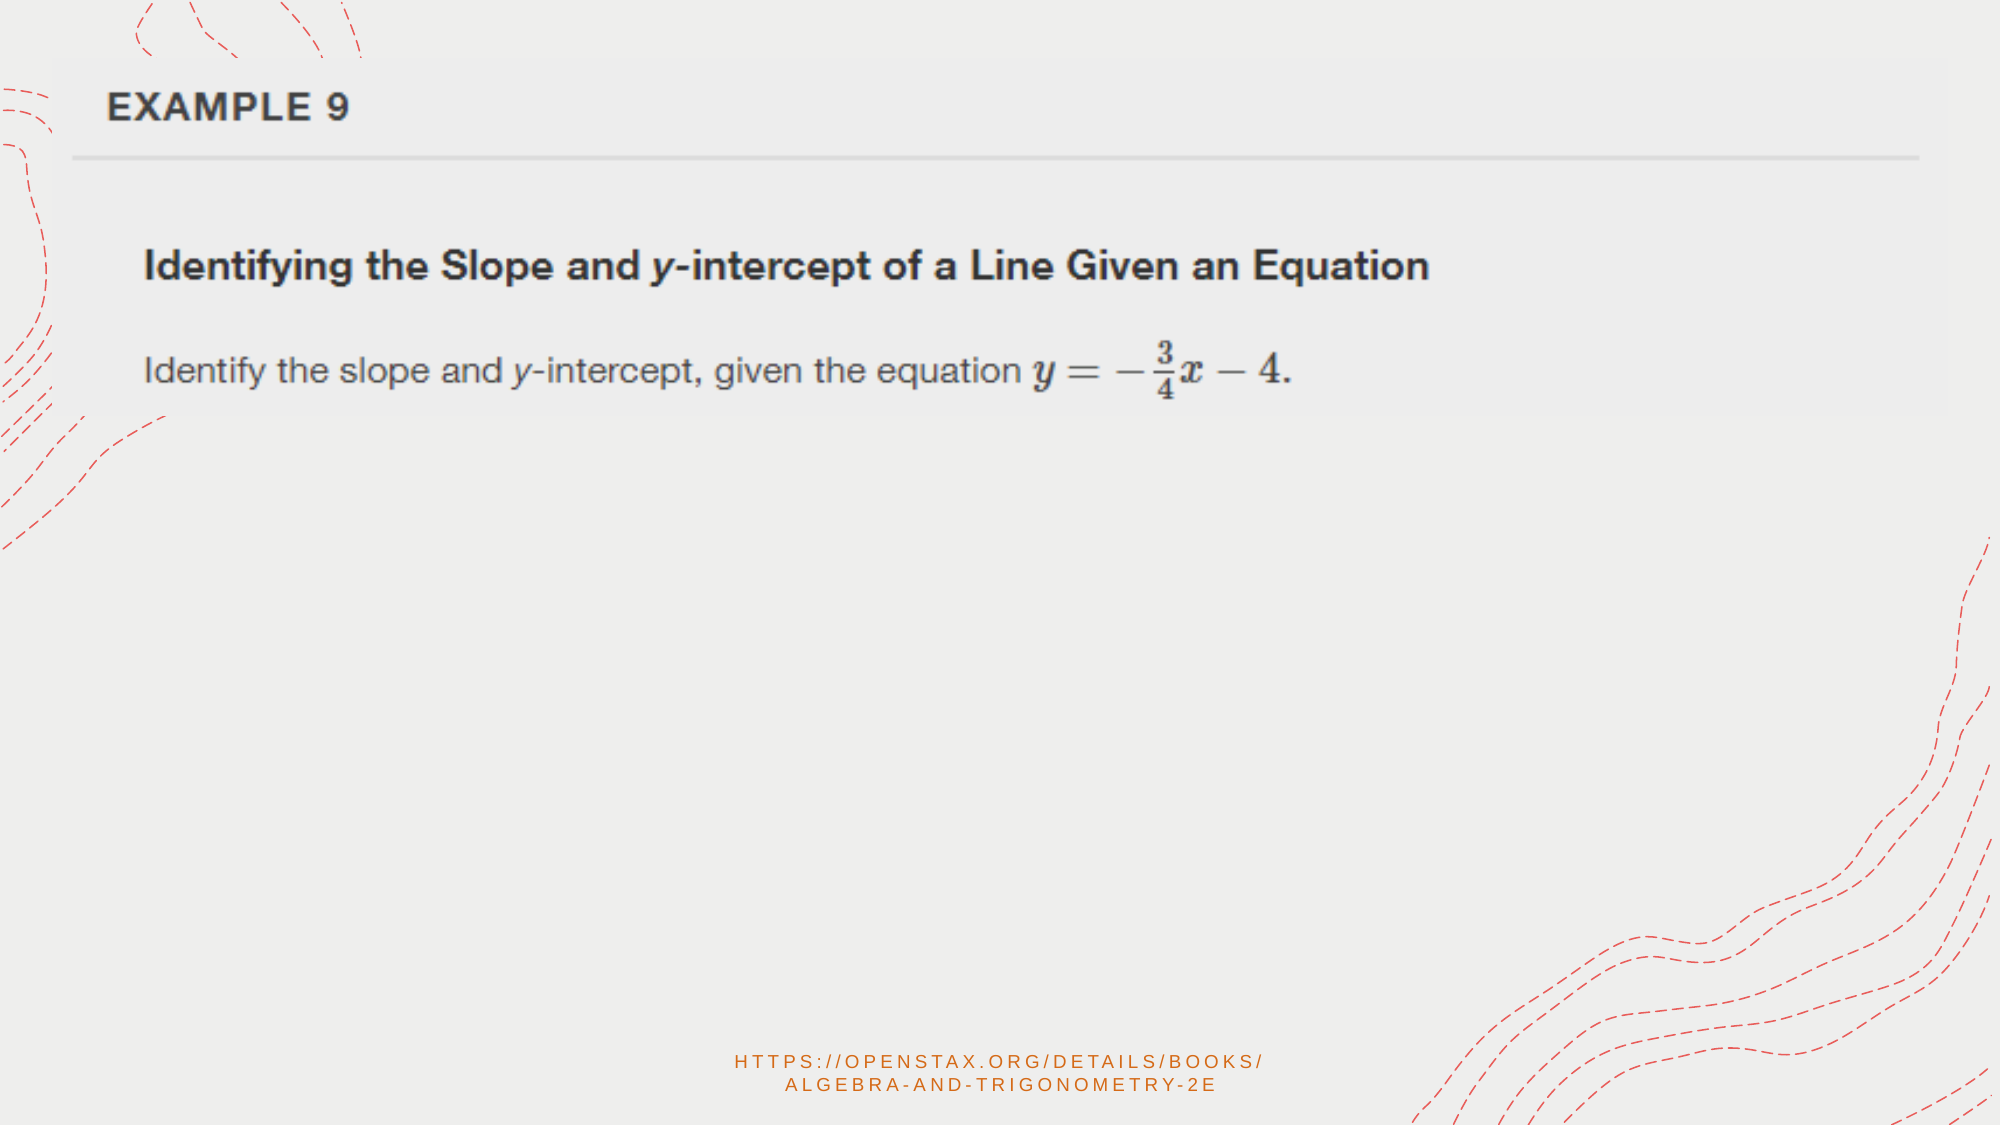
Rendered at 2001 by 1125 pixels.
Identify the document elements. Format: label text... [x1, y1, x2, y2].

picture [52, 58, 1948, 416]
footer https://openstax.org/details/books/algebra-and-trigonometry-2e [662, 1042, 1338, 1103]
